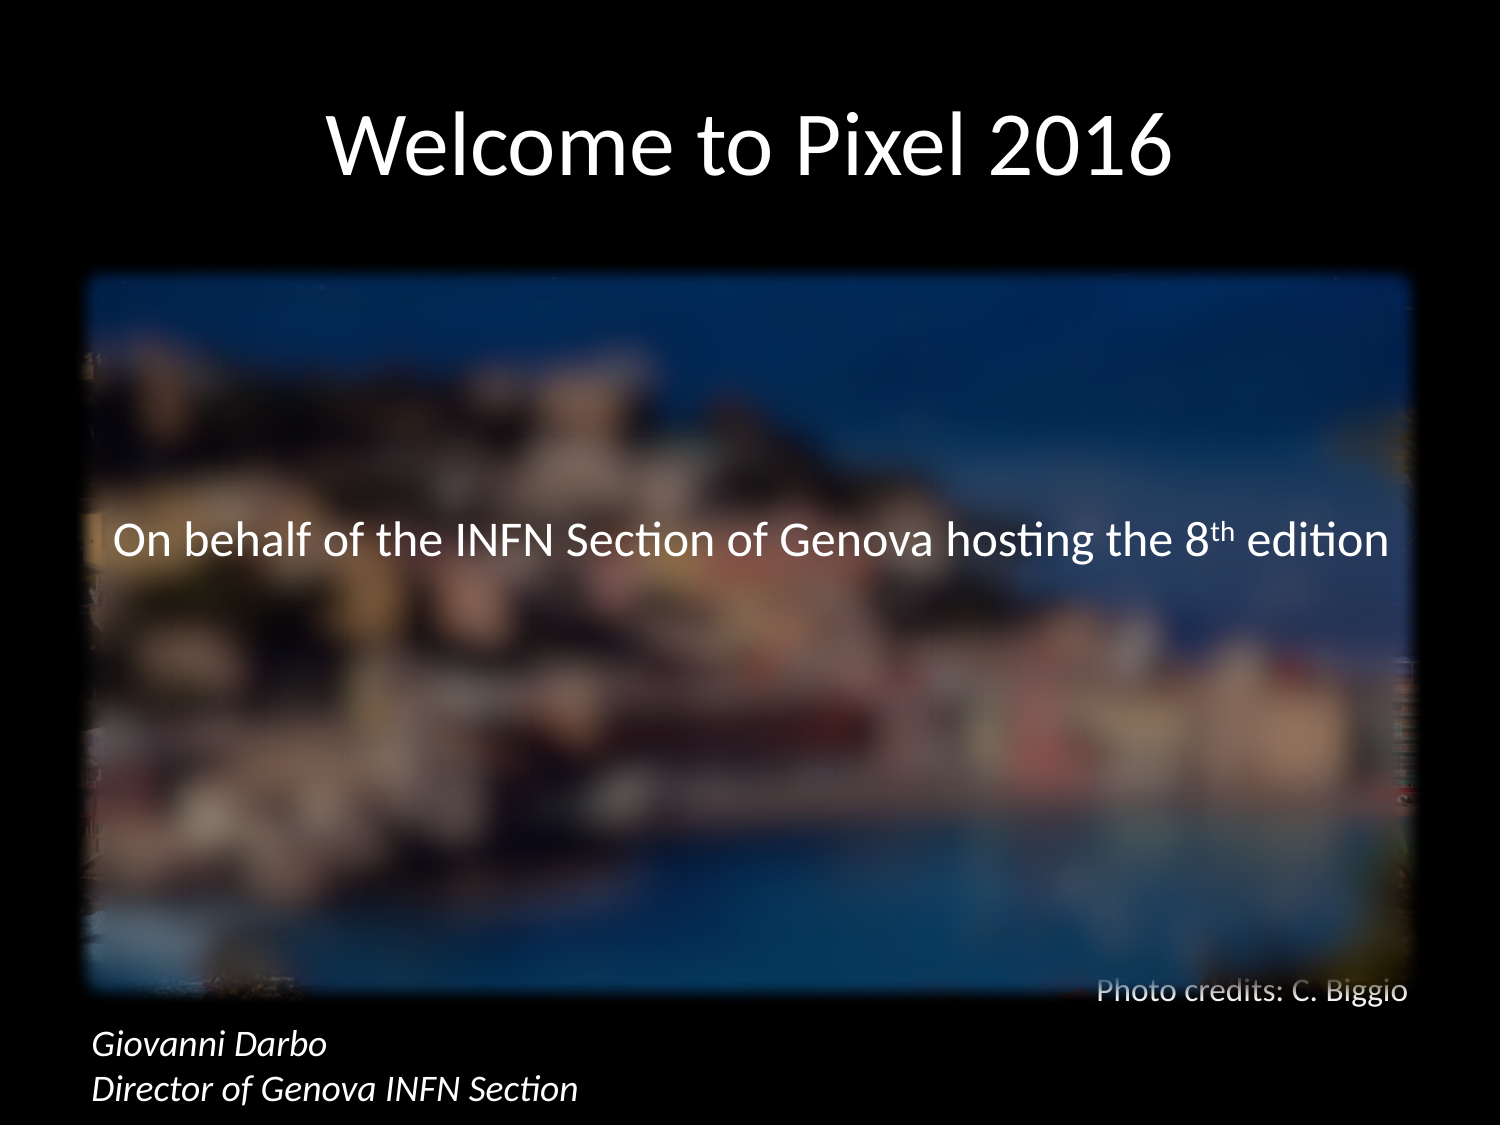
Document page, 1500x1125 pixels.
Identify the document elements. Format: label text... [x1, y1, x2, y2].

text_box Giovanni Darbo Director of Genova INFN Section [76, 1014, 827, 1117]
title Welcome to Pixel 2016 [75, 45, 1425, 233]
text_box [72, 260, 1424, 1004]
